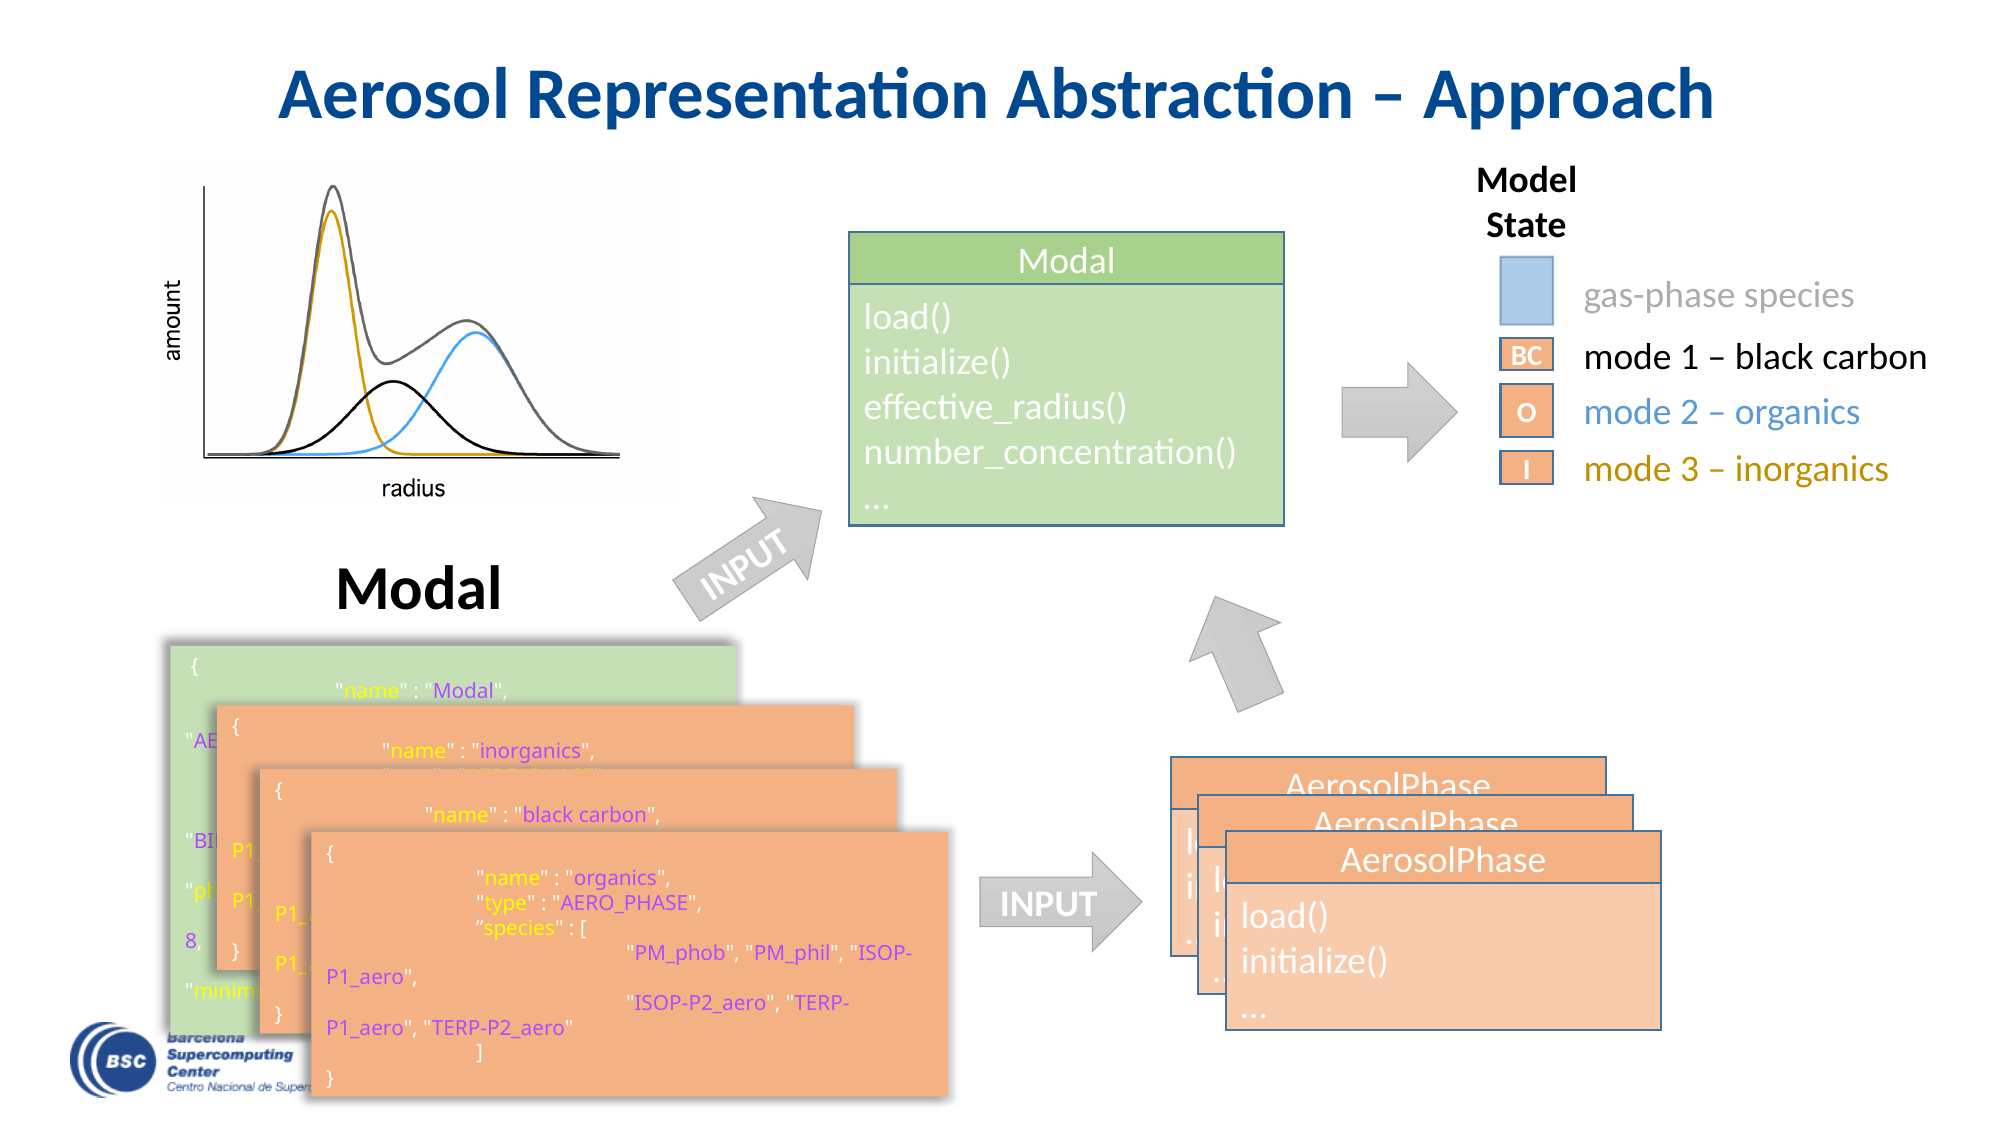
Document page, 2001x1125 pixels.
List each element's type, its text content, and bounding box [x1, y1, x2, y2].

text_box Model State [1452, 147, 1601, 253]
title Aerosol Representation Abstraction – Approach [76, 26, 1920, 164]
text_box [1500, 256, 1993, 498]
text_box [1188, 595, 1285, 713]
text_box INPUT [681, 496, 823, 623]
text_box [1170, 757, 1662, 1031]
picture [70, 1022, 304, 1098]
text_box [1341, 361, 1459, 464]
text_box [170, 645, 949, 1050]
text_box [157, 158, 681, 631]
text_box INPUT [979, 851, 1143, 953]
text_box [849, 231, 1284, 526]
